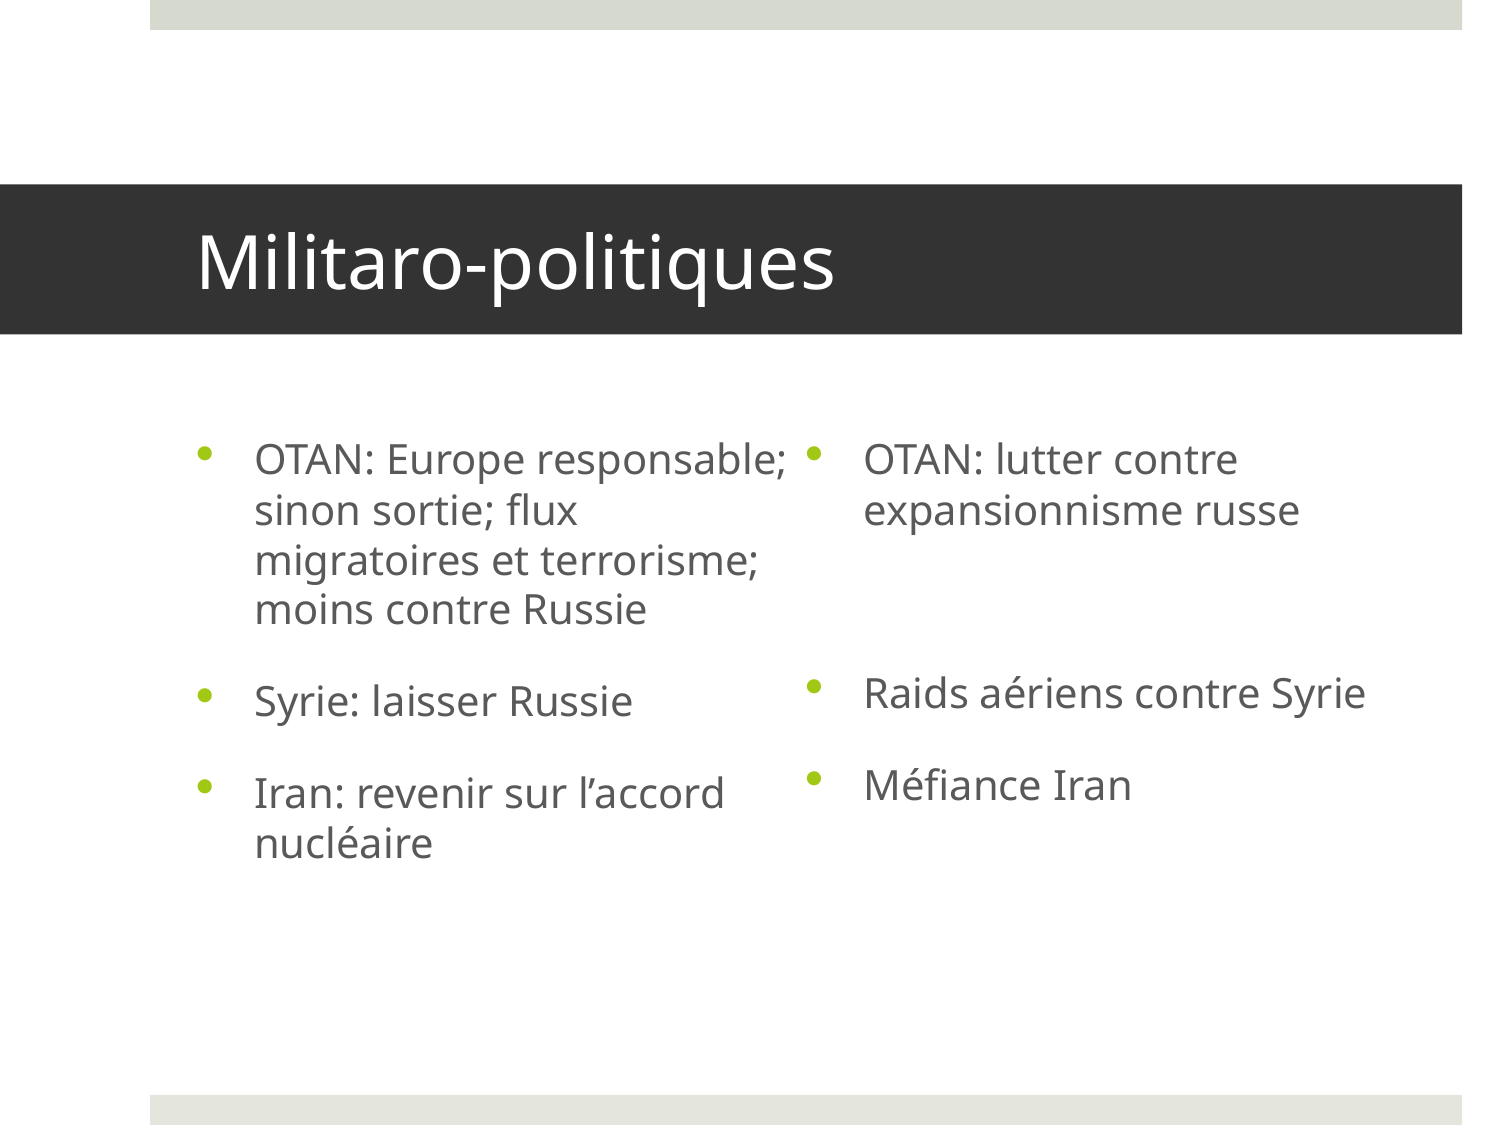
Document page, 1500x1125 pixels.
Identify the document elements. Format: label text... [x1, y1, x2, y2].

list OTAN: Europe responsable; sinon sortie; flux migratoires et terrorisme; moins contre Russie Syrie: laisser Russie Iran: revenir sur l’accord nucléaire OTAN: lutter contre expansionnisme russe Raids aériens contre Syrie Méfiance Iran [182, 425, 1432, 1028]
title Militaro-politiques [0, 184, 1463, 335]
